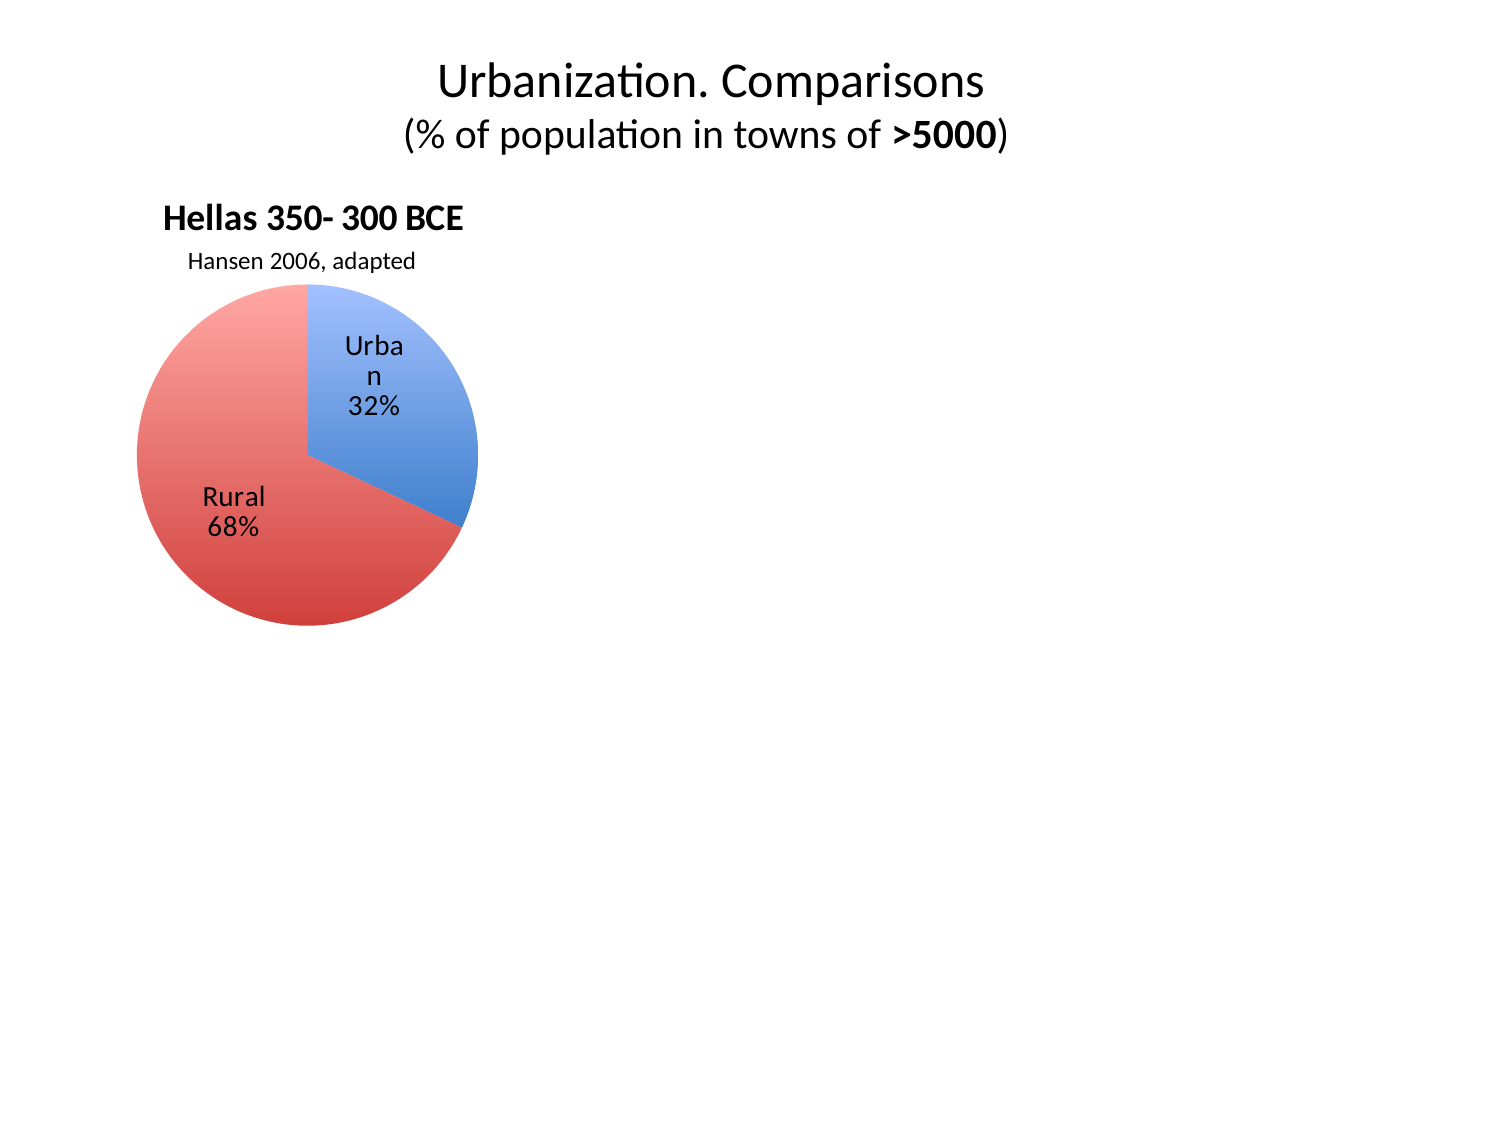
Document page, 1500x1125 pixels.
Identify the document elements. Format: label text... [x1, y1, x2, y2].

chart [46, 173, 582, 659]
text_box Urbanization. Comparisons (% of population in towns of >5000) [388, 39, 1034, 165]
